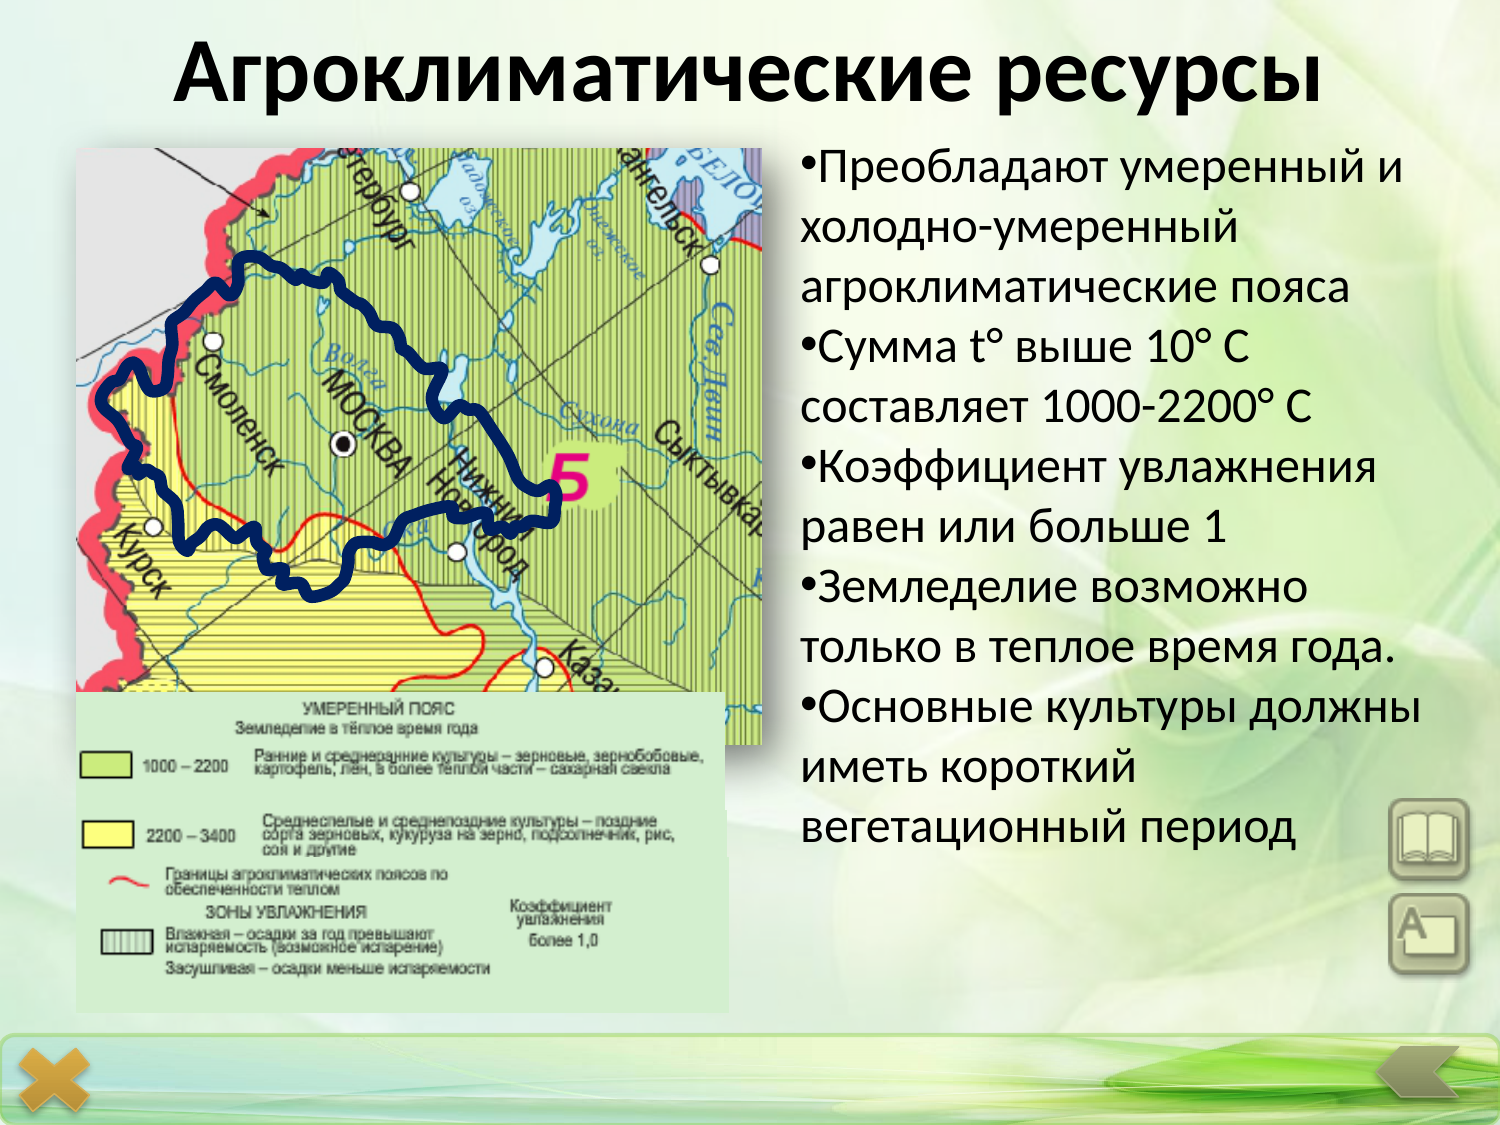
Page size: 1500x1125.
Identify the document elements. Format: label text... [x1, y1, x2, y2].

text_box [76, 692, 730, 1013]
table_header Калужская область [0, 129, 1500, 1040]
text_box [18, 1047, 90, 1113]
picture [1387, 798, 1476, 889]
picture [1387, 893, 1476, 984]
text_box [1375, 1046, 1460, 1098]
text_box Преобладают умеренный и холодно-умеренный агроклиматические пояса Сумма t° выше 10° С составляет 1000-2200° С Коэффициент увлажнения равен или больше 1 Земледелие возможно только в теплое время года. Основные культуры должны иметь короткий вегетационный период [785, 129, 1459, 861]
picture [2, 1038, 1497, 1122]
title Агроклиматические ресурсы [0, 0, 1500, 129]
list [76, 148, 763, 745]
